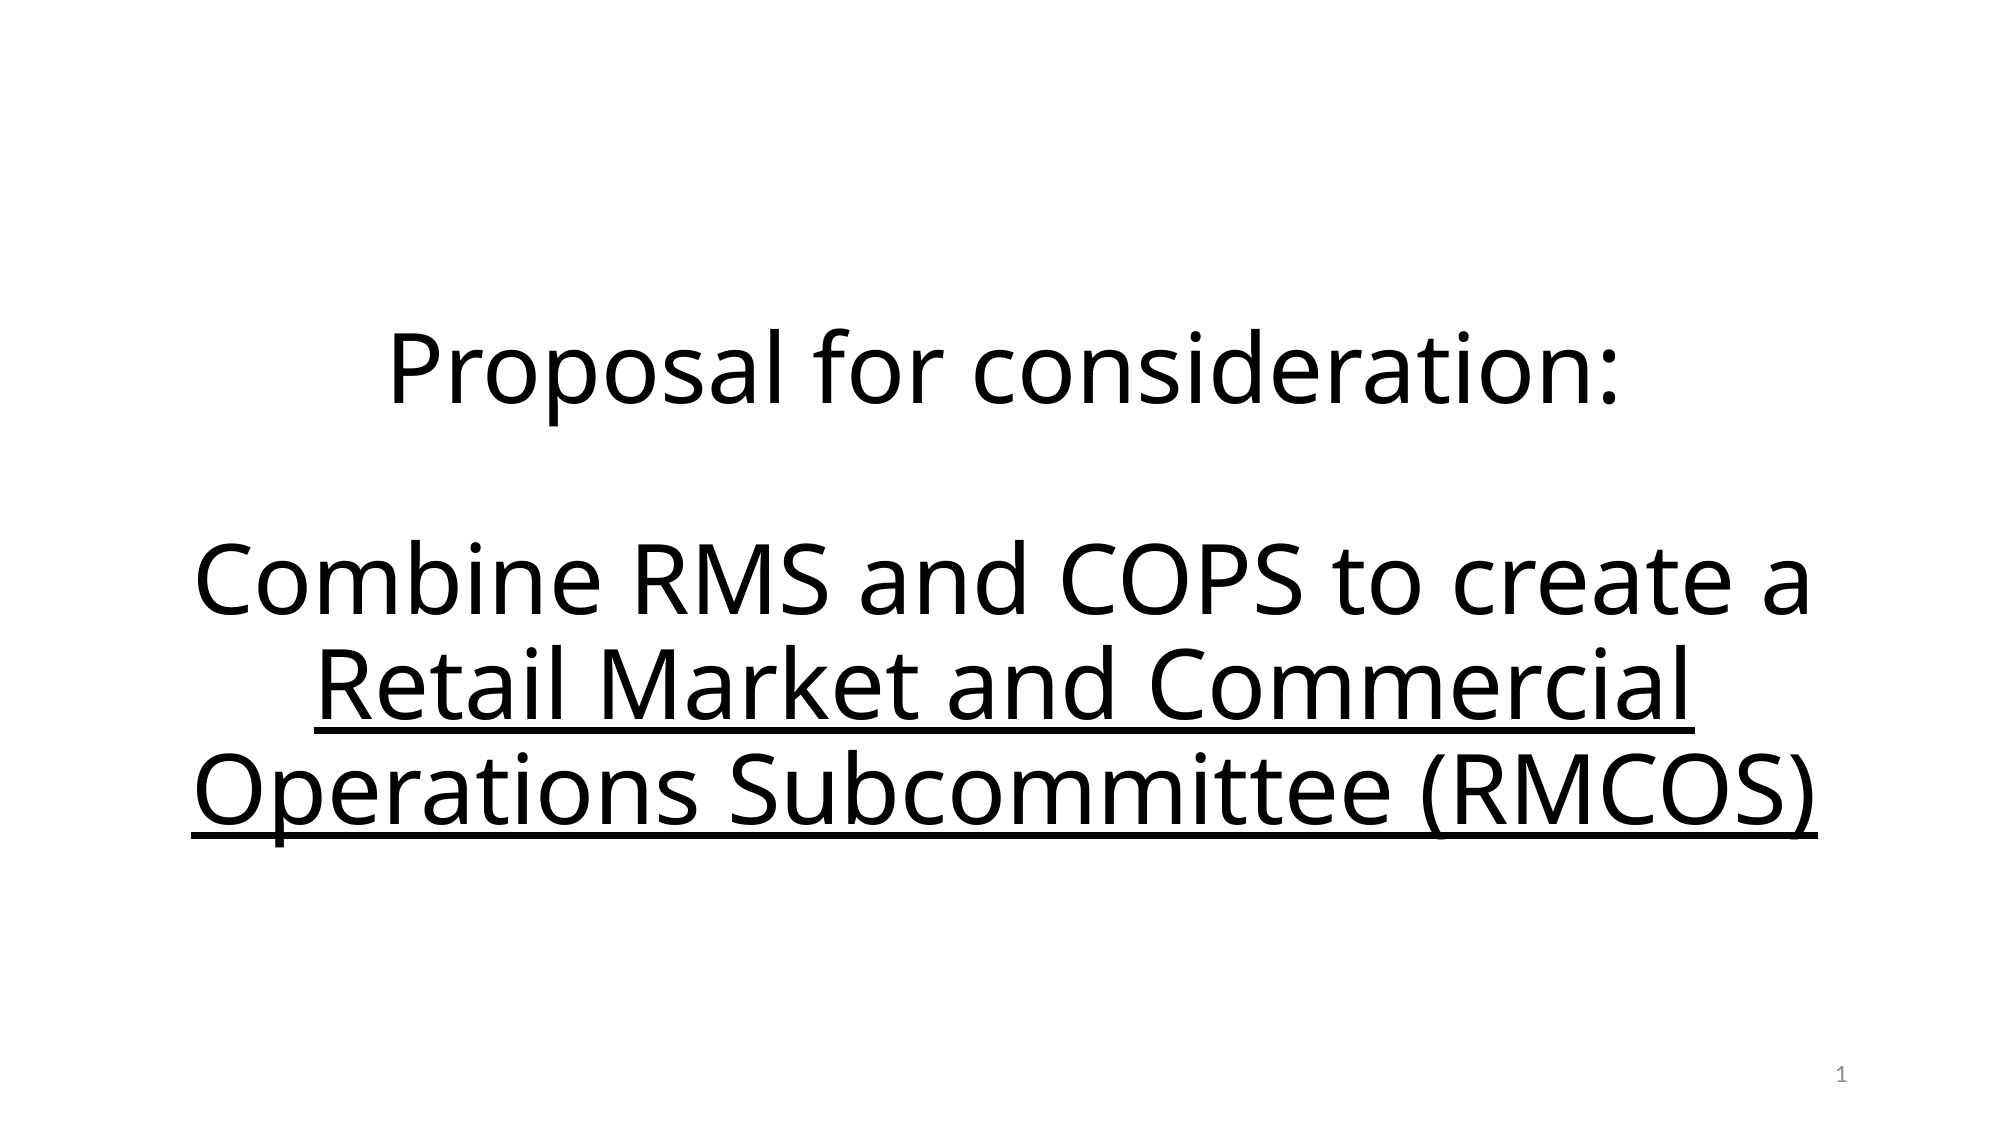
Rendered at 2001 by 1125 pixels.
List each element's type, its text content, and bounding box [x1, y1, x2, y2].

title Proposal for consideration: Combine RMS and COPS to create a Retail Market and Commercial Operations Subcommittee (RMCOS) [165, 146, 1844, 854]
slide_number 1 [1412, 1042, 1863, 1103]
